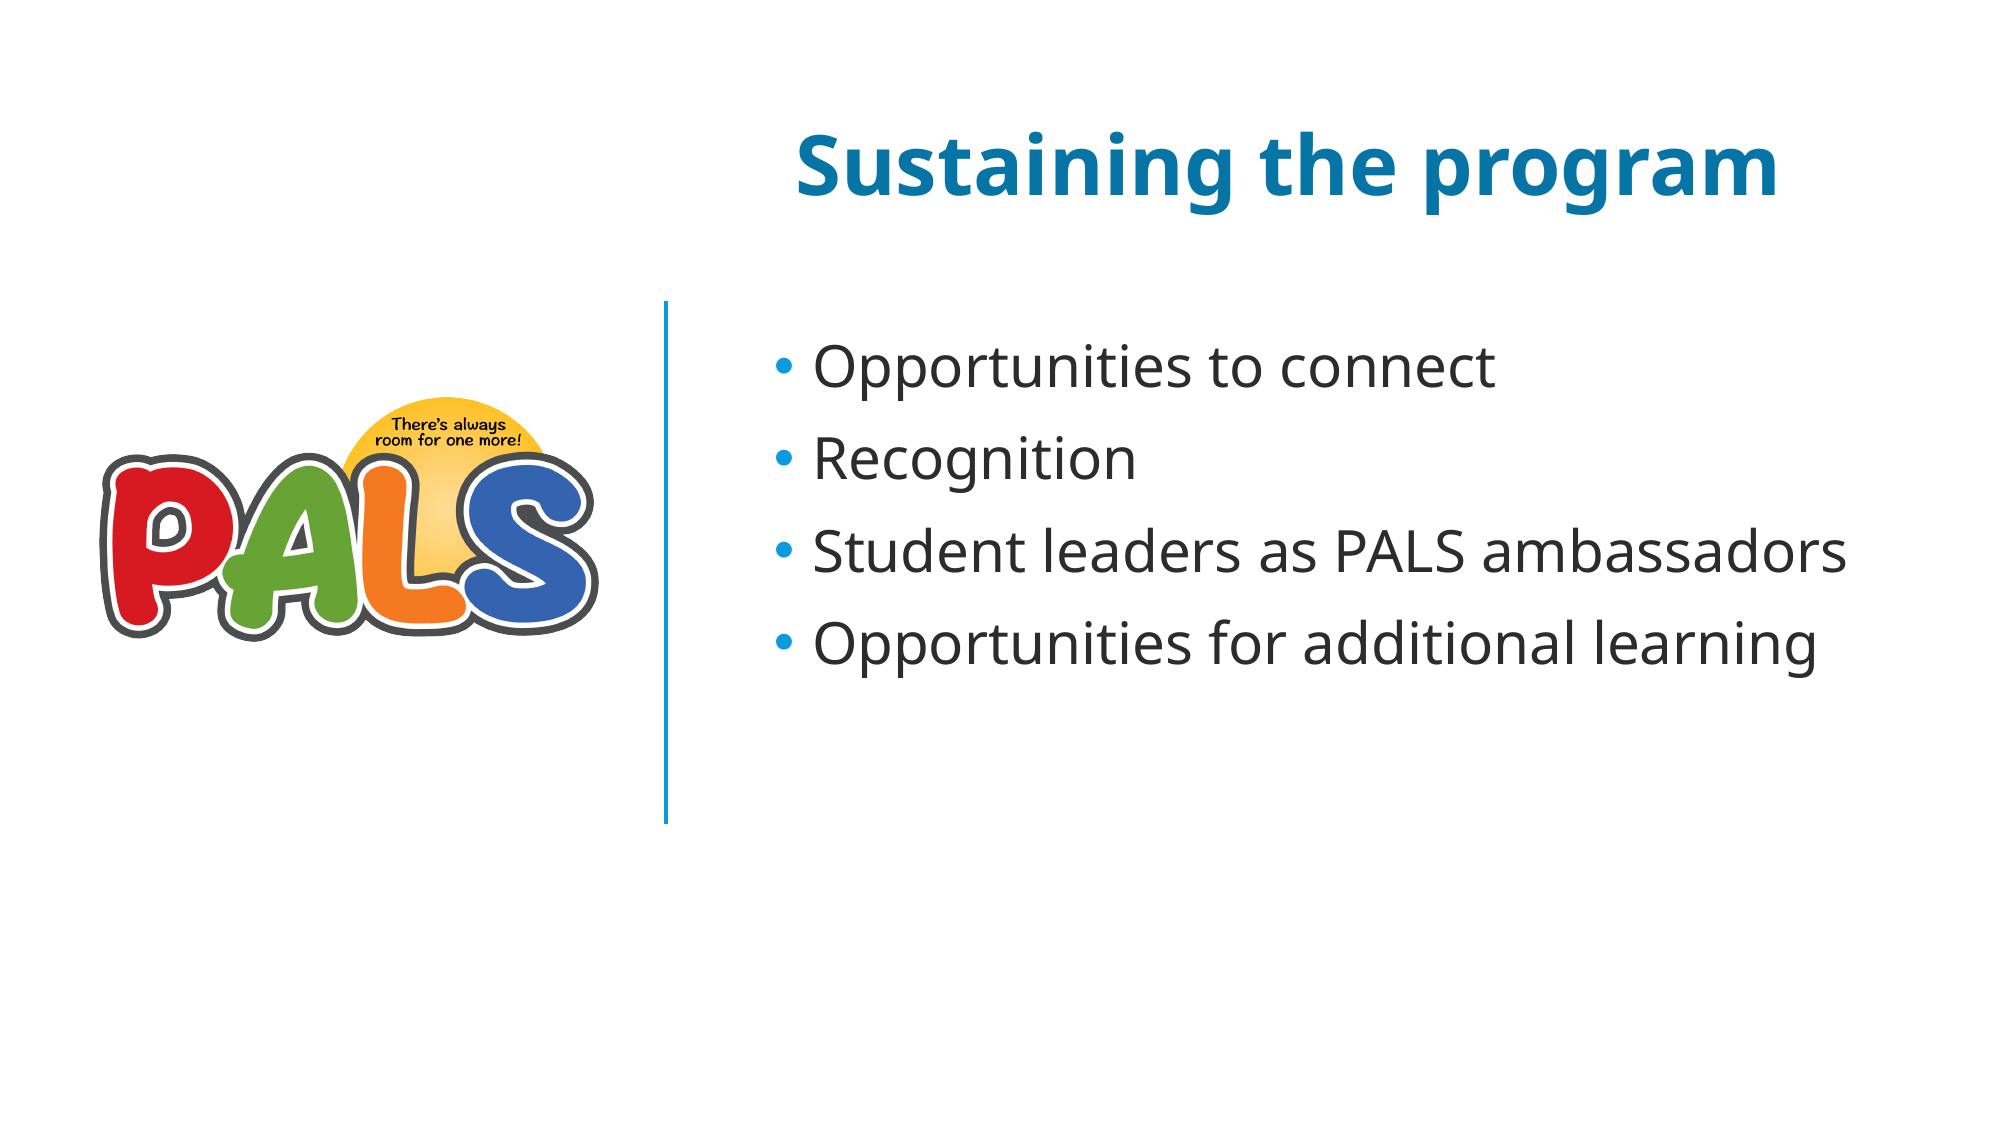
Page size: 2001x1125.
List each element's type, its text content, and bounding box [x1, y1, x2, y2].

list Opportunities to connect Recognition Student leaders as PALS ambassadors Opportunities for additional learning [758, 329, 1868, 1020]
picture [99, 397, 599, 642]
title Sustaining the program [758, 46, 1868, 295]
